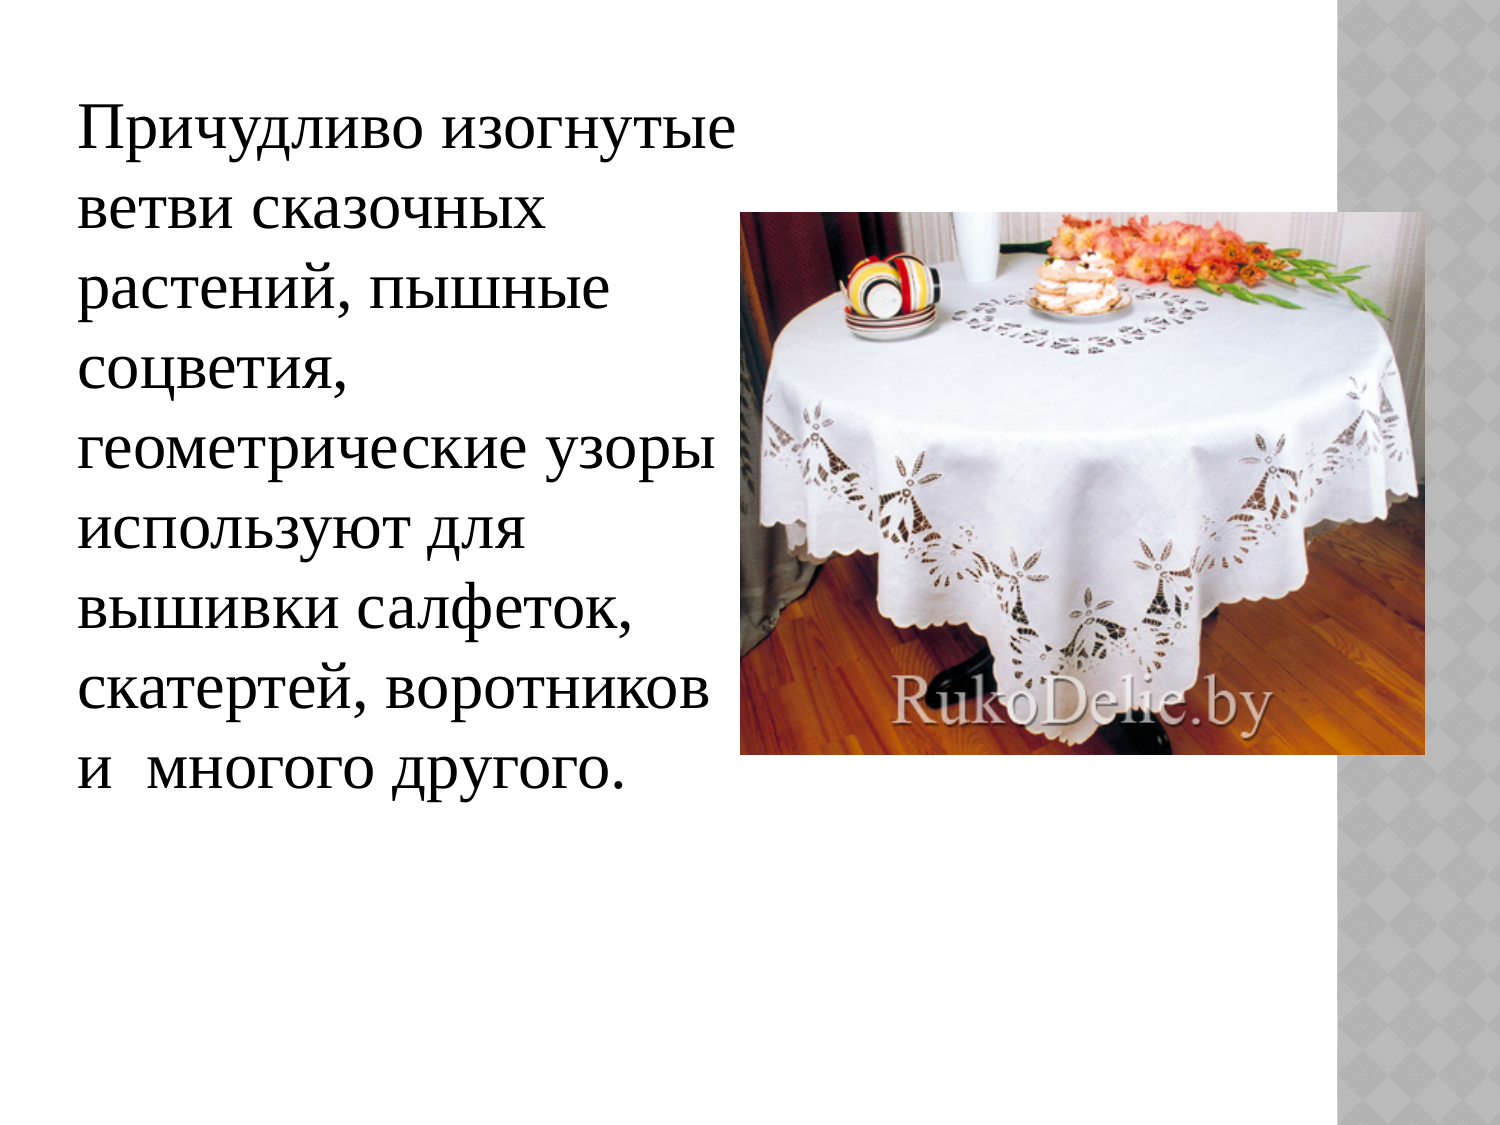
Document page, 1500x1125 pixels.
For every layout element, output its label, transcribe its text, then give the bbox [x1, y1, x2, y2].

picture [739, 212, 1426, 755]
text_box Причудливо изогнутые ветви сказочных растений, пышные соцветия, геометрические узоры используют для вышивки салфеток, скатертей, воротников и многого другого. [62, 74, 763, 810]
